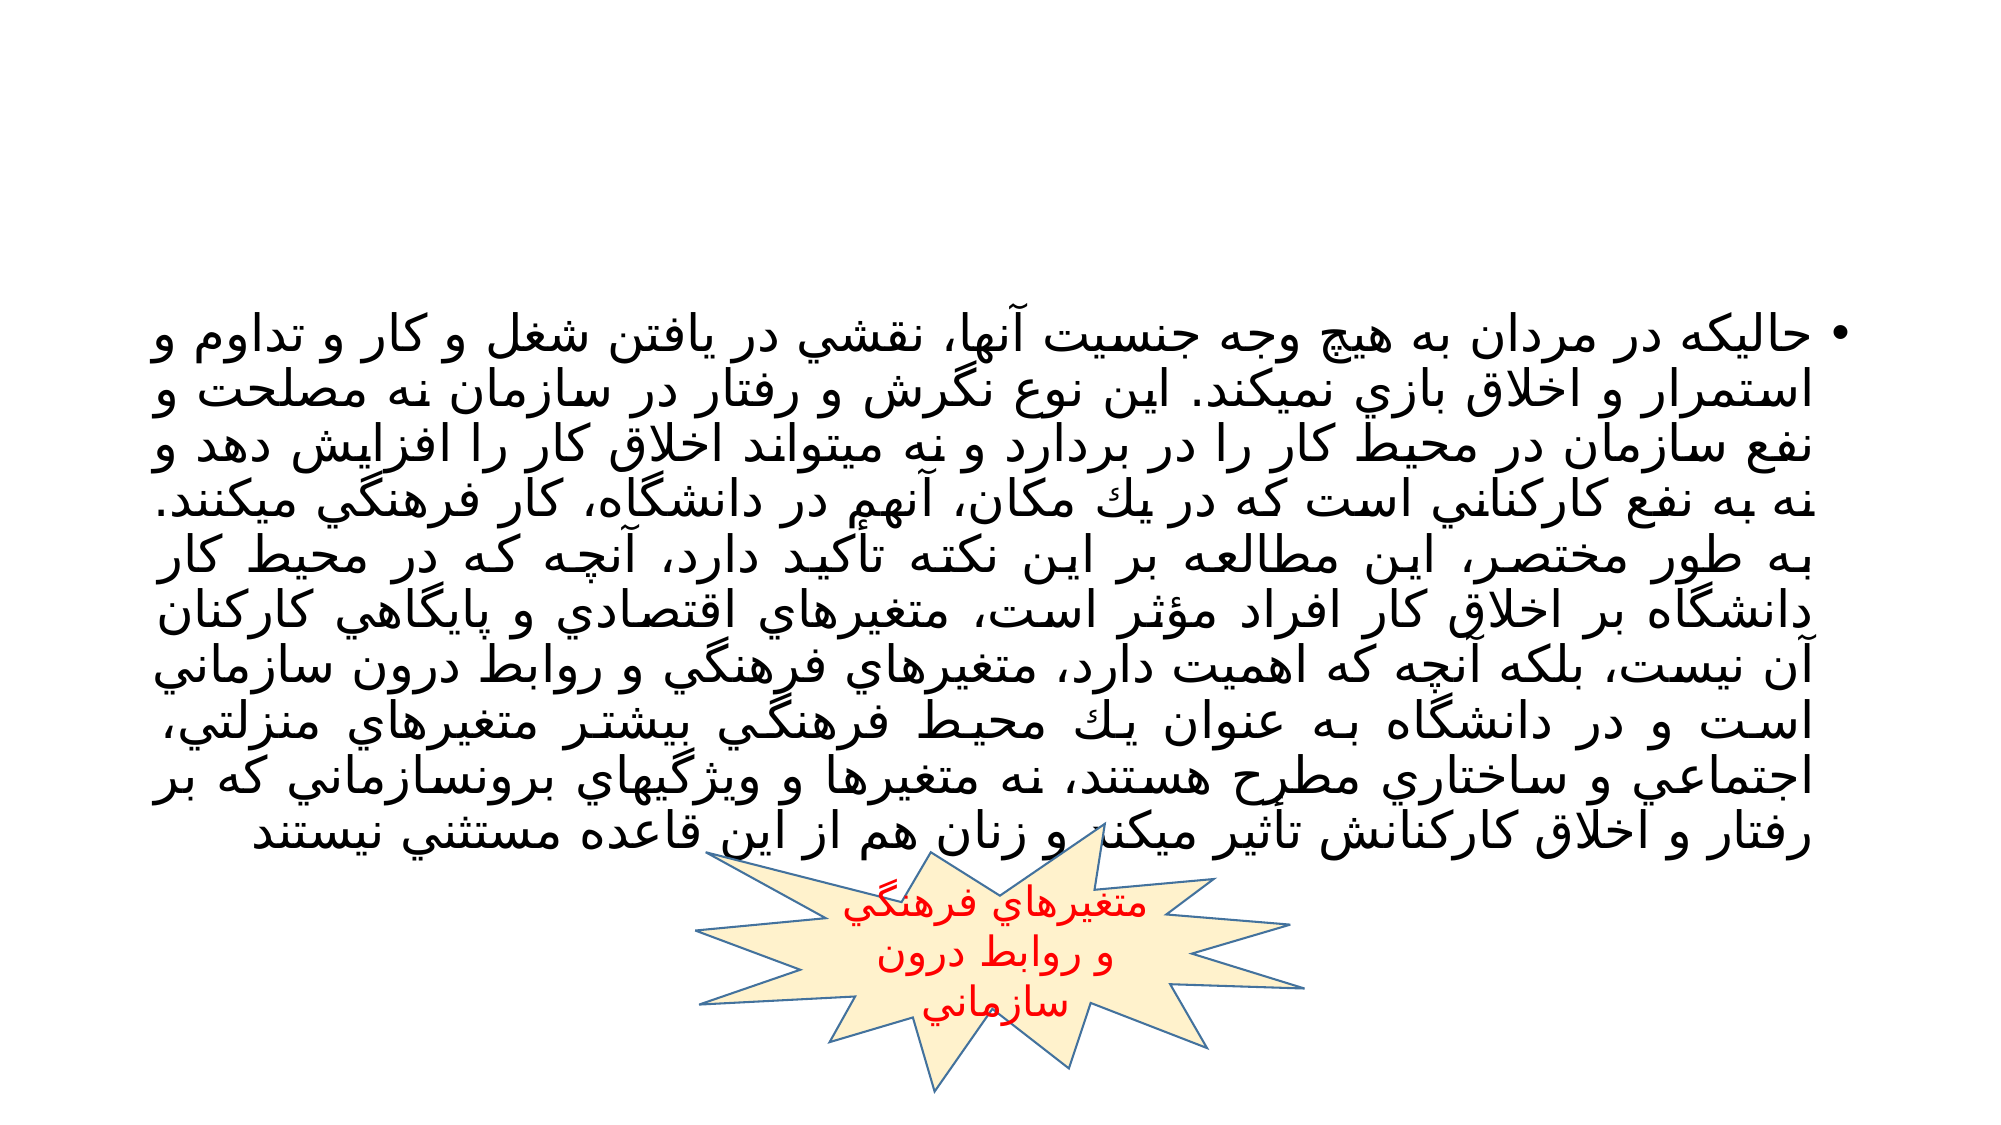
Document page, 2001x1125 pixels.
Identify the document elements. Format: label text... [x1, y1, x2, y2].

text_box متغيرهاي فرهنگي و روابط درون سازماني [694, 821, 1305, 1094]
list حاليكه در مردان به هيچ وجه جنسيت آنها، نقشي در يافتن شغل و كار و تداوم و استمرار و اخلاق بازي نميكند. اين نوع نگرش و رفتار در سازمان نه مصلحت و نفع سازمان در محيط كار را در بردارد و نه ميتواند اخلاق كار را افزايش دهد و نه به نفع كاركناني است كه در يك مكان، آنهم در دانشگاه، كار فرهنگي ميكنند. به طور مختصر، اين مطالعه بر اين نكته تأكيد دارد، آنچه كه در محيط كار دانشگاه بر اخلاق كار افراد مؤثر است، متغيرهاي اقتصادي و پايگاهي كاركنان آن نيست، بلكه آنچه كه اهميت دارد، متغيرهاي فرهنگي و روابط درون سازماني است و در دانشگاه به عنوان يك محيط فرهنگي بيشتر متغيرهاي منزلتي، اجتماعي و ساختاري مطرح هستند، نه متغيرها و ويژگيهاي برونسازماني كه بر رفتار و اخلاق كاركنانش تأثير ميكند و زنان هم از اين قاعده مستثني نيستند [137, 299, 1863, 1014]
